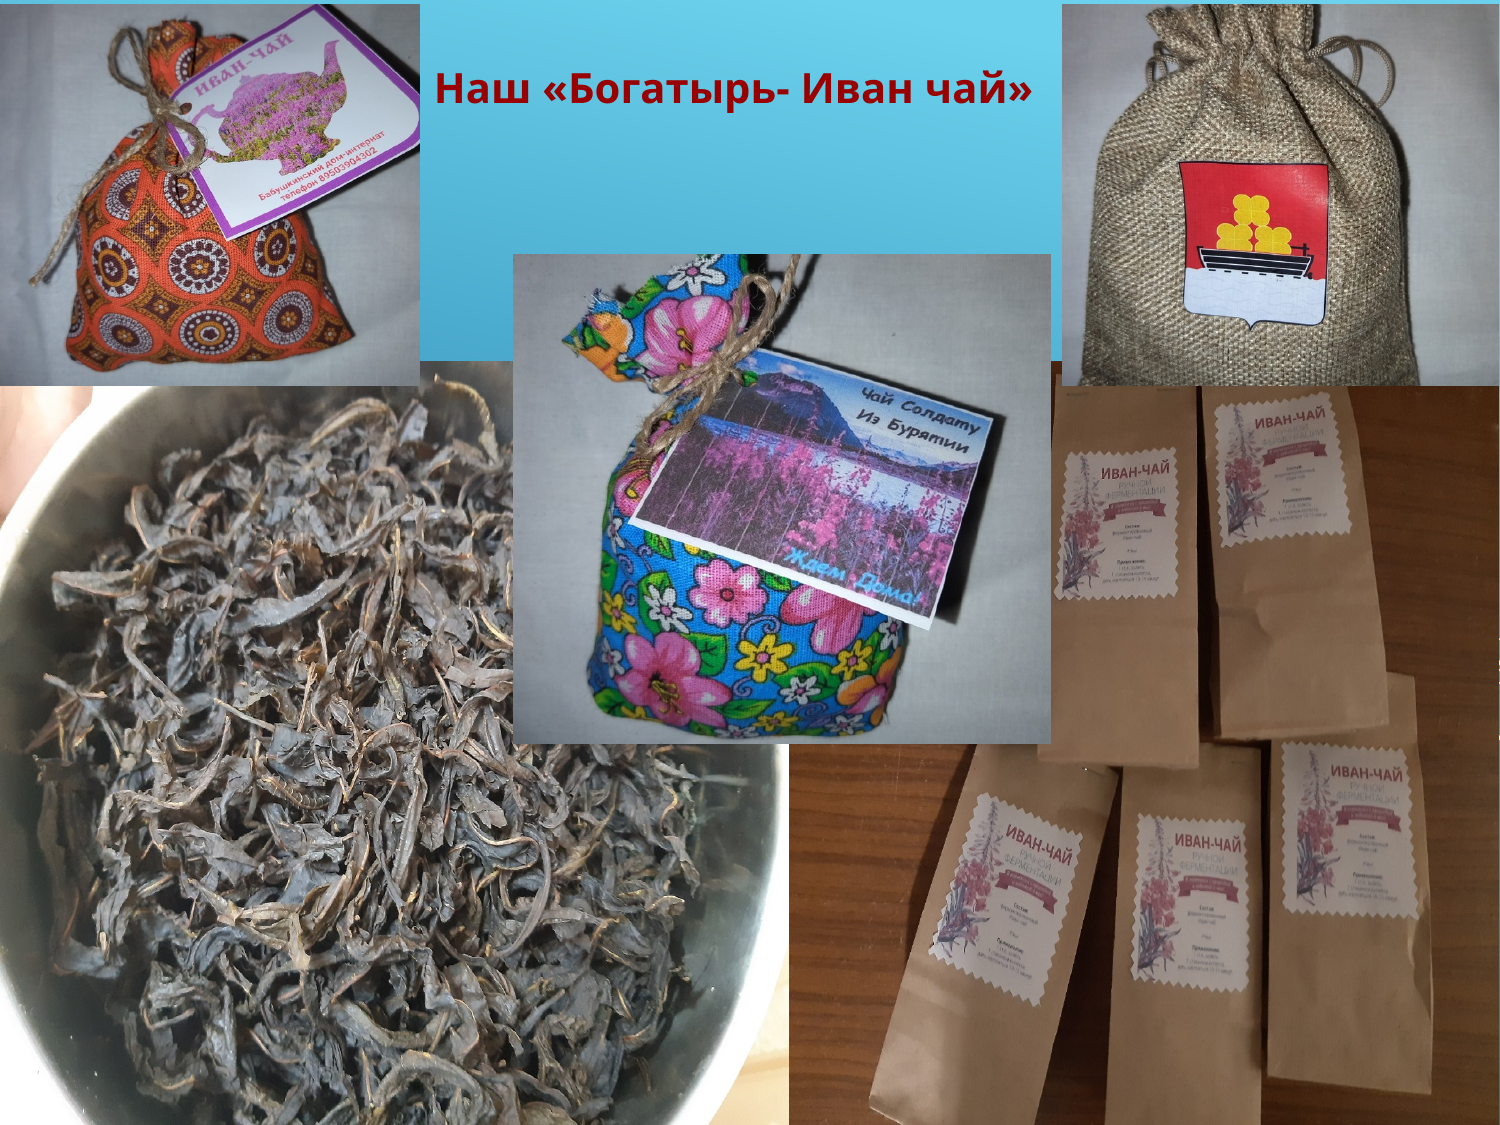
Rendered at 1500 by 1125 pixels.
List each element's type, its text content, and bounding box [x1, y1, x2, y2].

text_box Наш «Богатырь- Иван чай» [420, 54, 1061, 120]
picture [0, 3, 1499, 1125]
